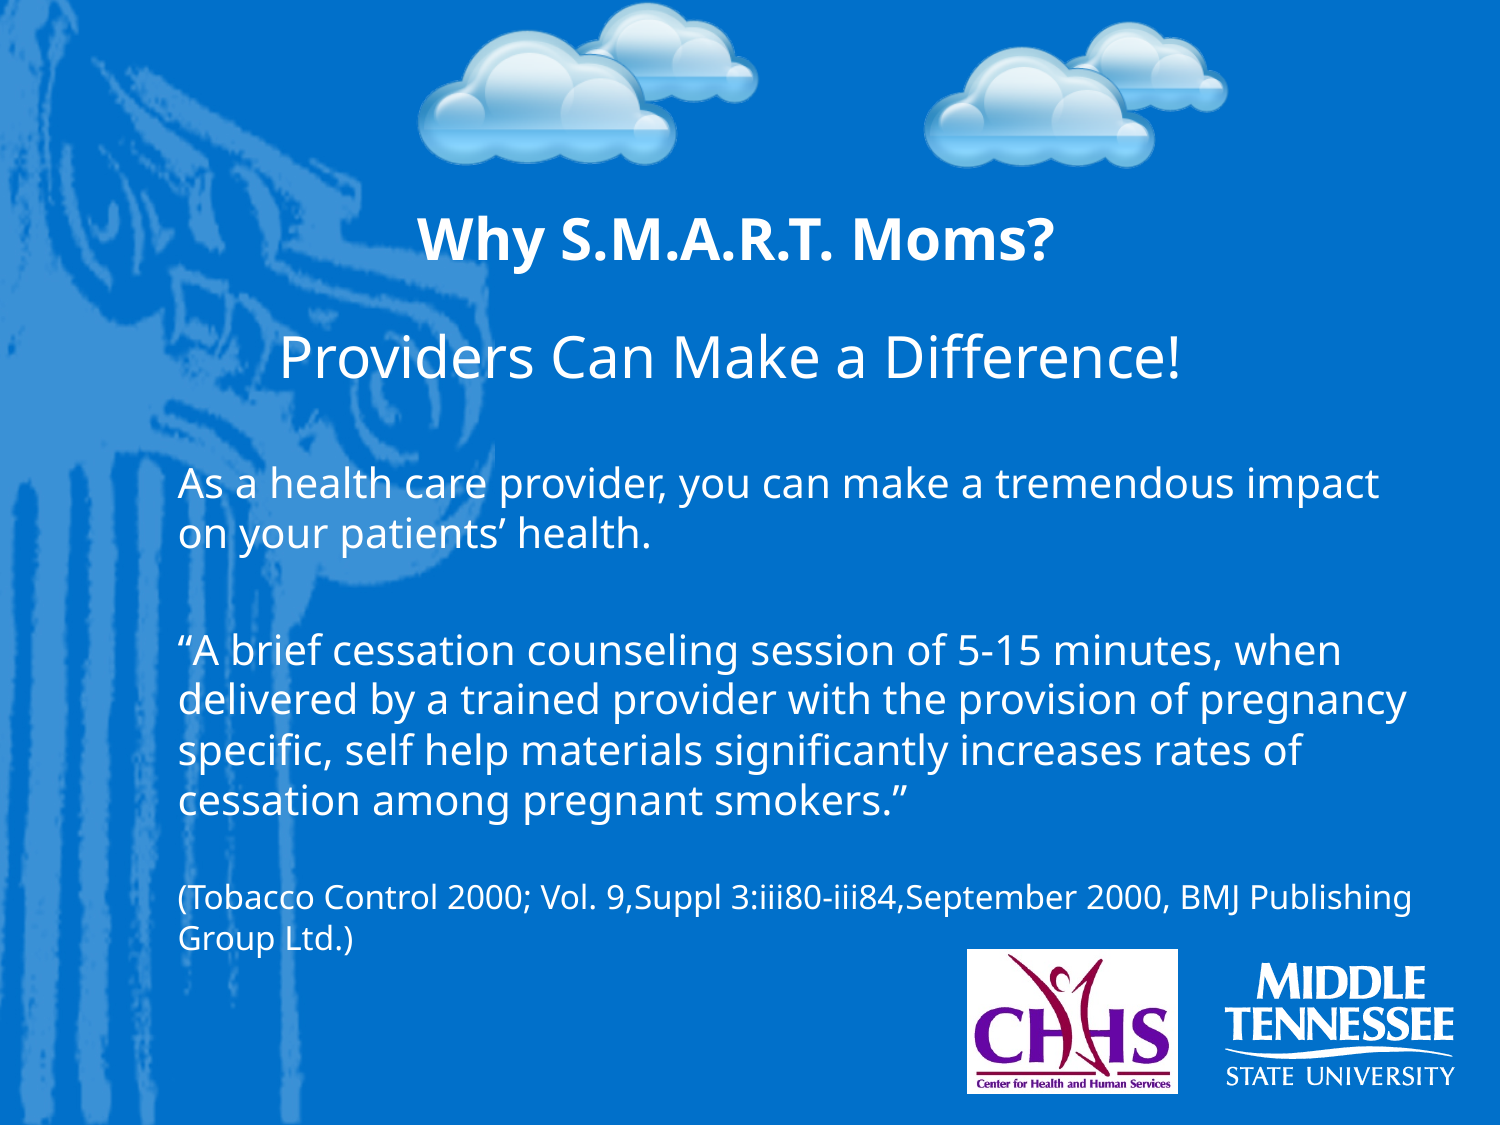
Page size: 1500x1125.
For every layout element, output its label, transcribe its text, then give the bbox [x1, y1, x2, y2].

picture [0, 0, 1500, 1125]
list Providers Can Make a Difference! As a health care provider, you can make a tremendous impact on your patients’ health. “A brief cessation counseling session of 5-15 minutes, when delivered by a trained provider with the provision of pregnancy specific, self help materials significantly increases rates of cessation among pregnant smokers.” (Tobacco Control 2000; Vol. 9,Suppl 3:iii80-iii84,September 2000, BMJ Publishing Group Ltd.) [87, 312, 1438, 1056]
title Why S.M.A.R.T. Moms? [62, 174, 1351, 301]
